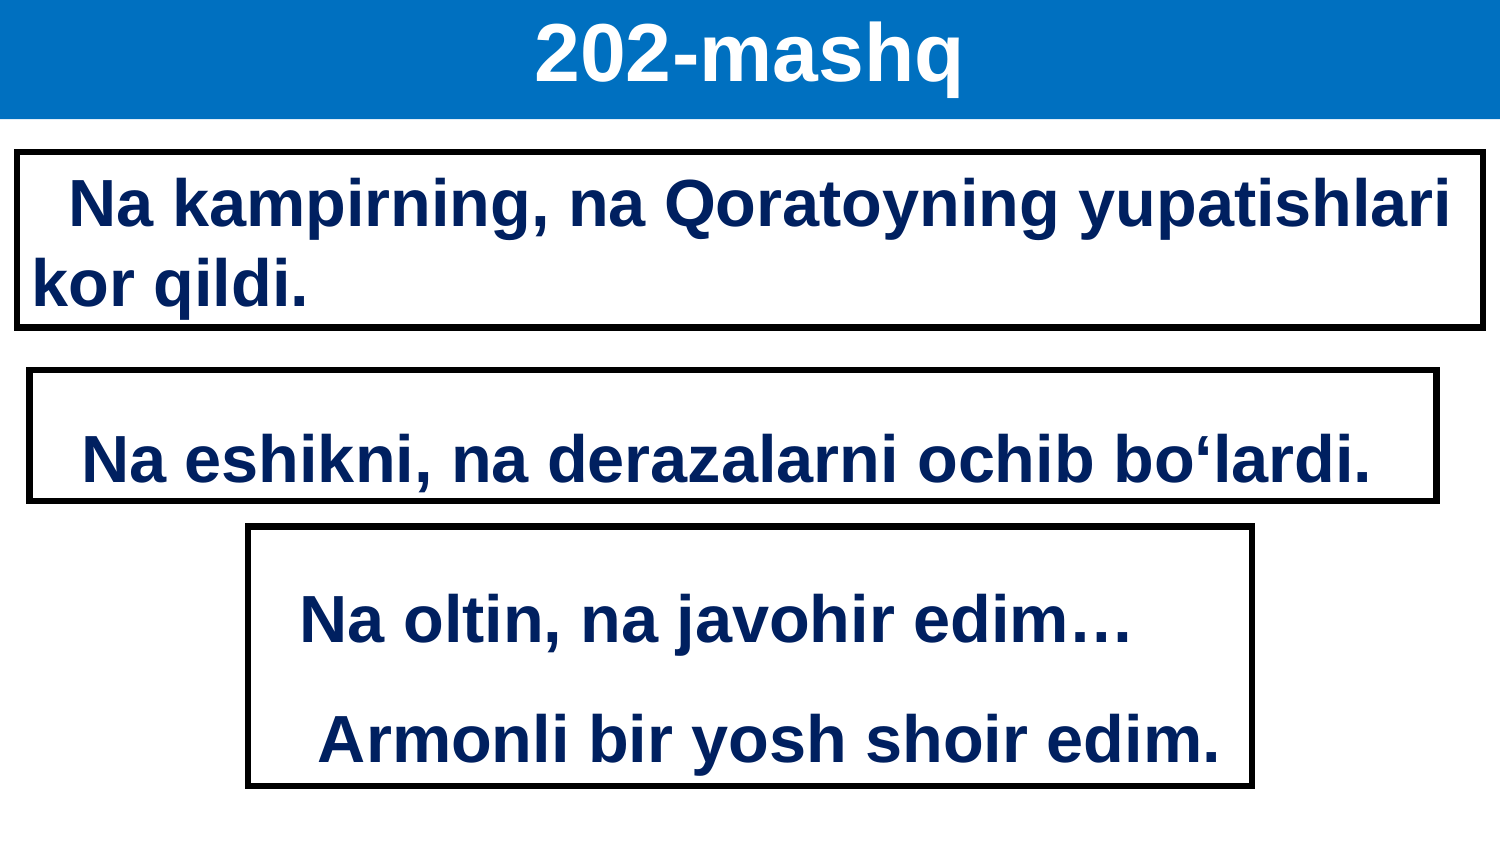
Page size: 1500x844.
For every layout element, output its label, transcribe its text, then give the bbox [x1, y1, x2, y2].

text_box Na oltin, na javohir edim… Armonli bir yosh shoir edim. [247, 526, 1253, 787]
text_box Na kampirning, na Qoratoyning yupatishlari kor qildi. [16, 151, 1484, 328]
title 202-mashq [0, 0, 1500, 120]
text_box Na eshikni, na derazalarni ochib bo‘lardi. [28, 369, 1438, 502]
